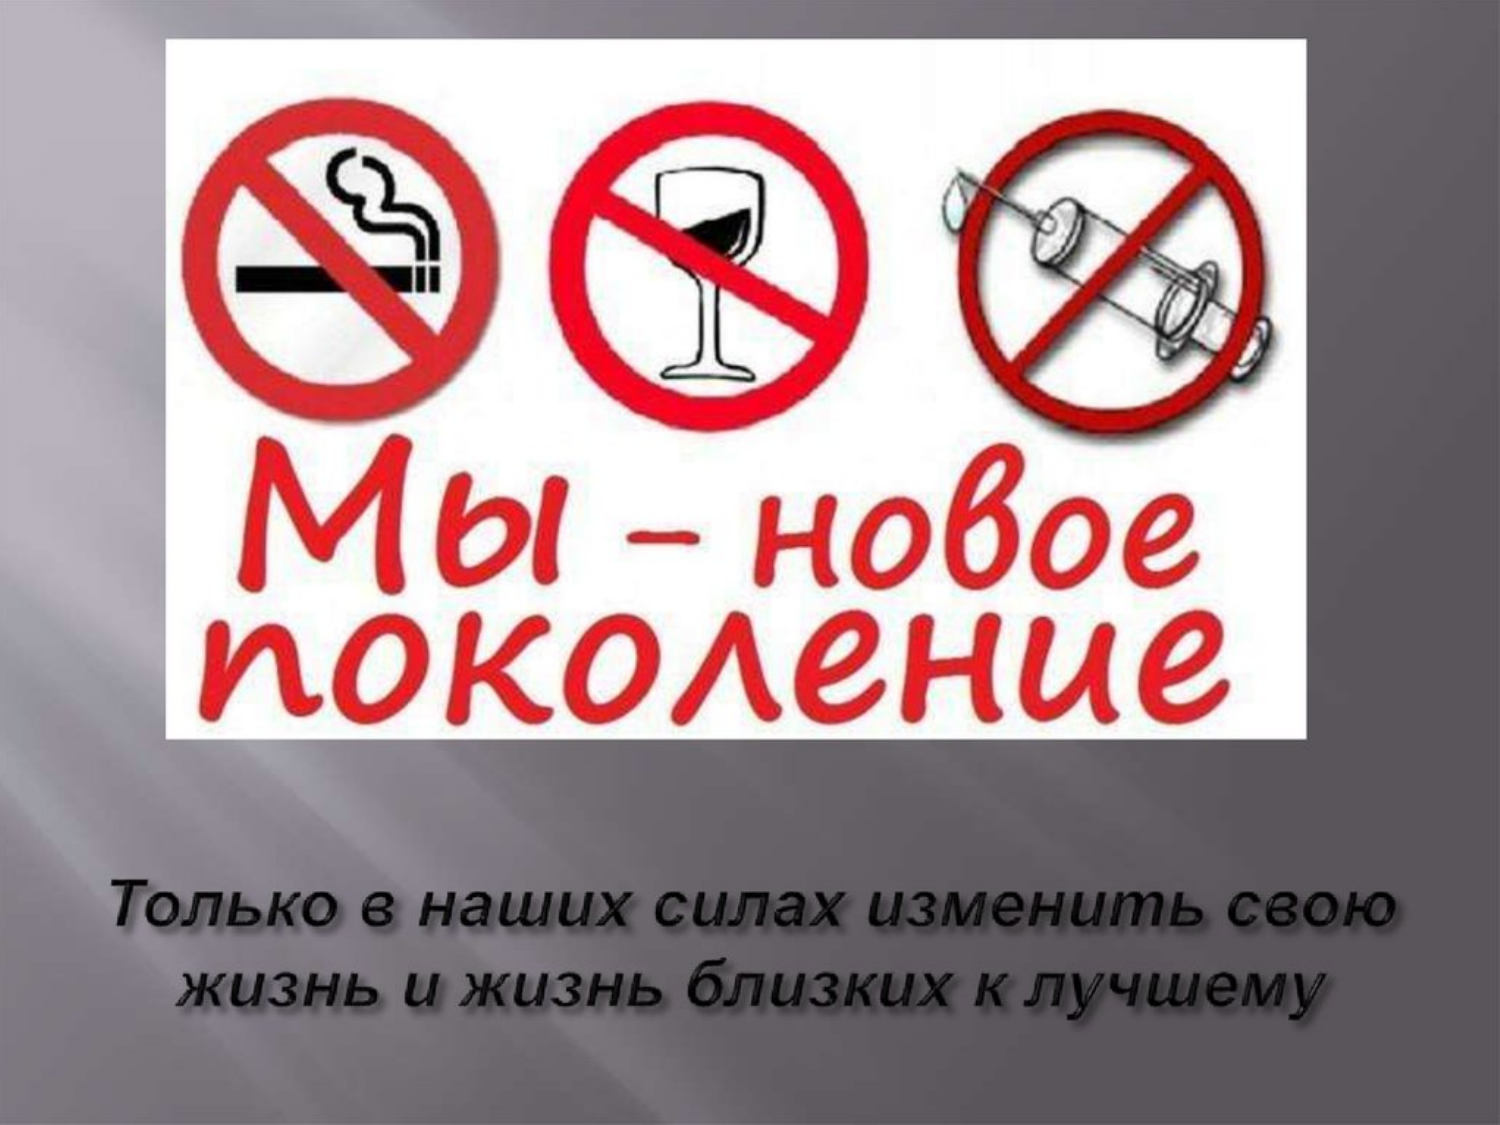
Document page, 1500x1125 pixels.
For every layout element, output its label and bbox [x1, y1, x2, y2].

list [0, 0, 1500, 1125]
